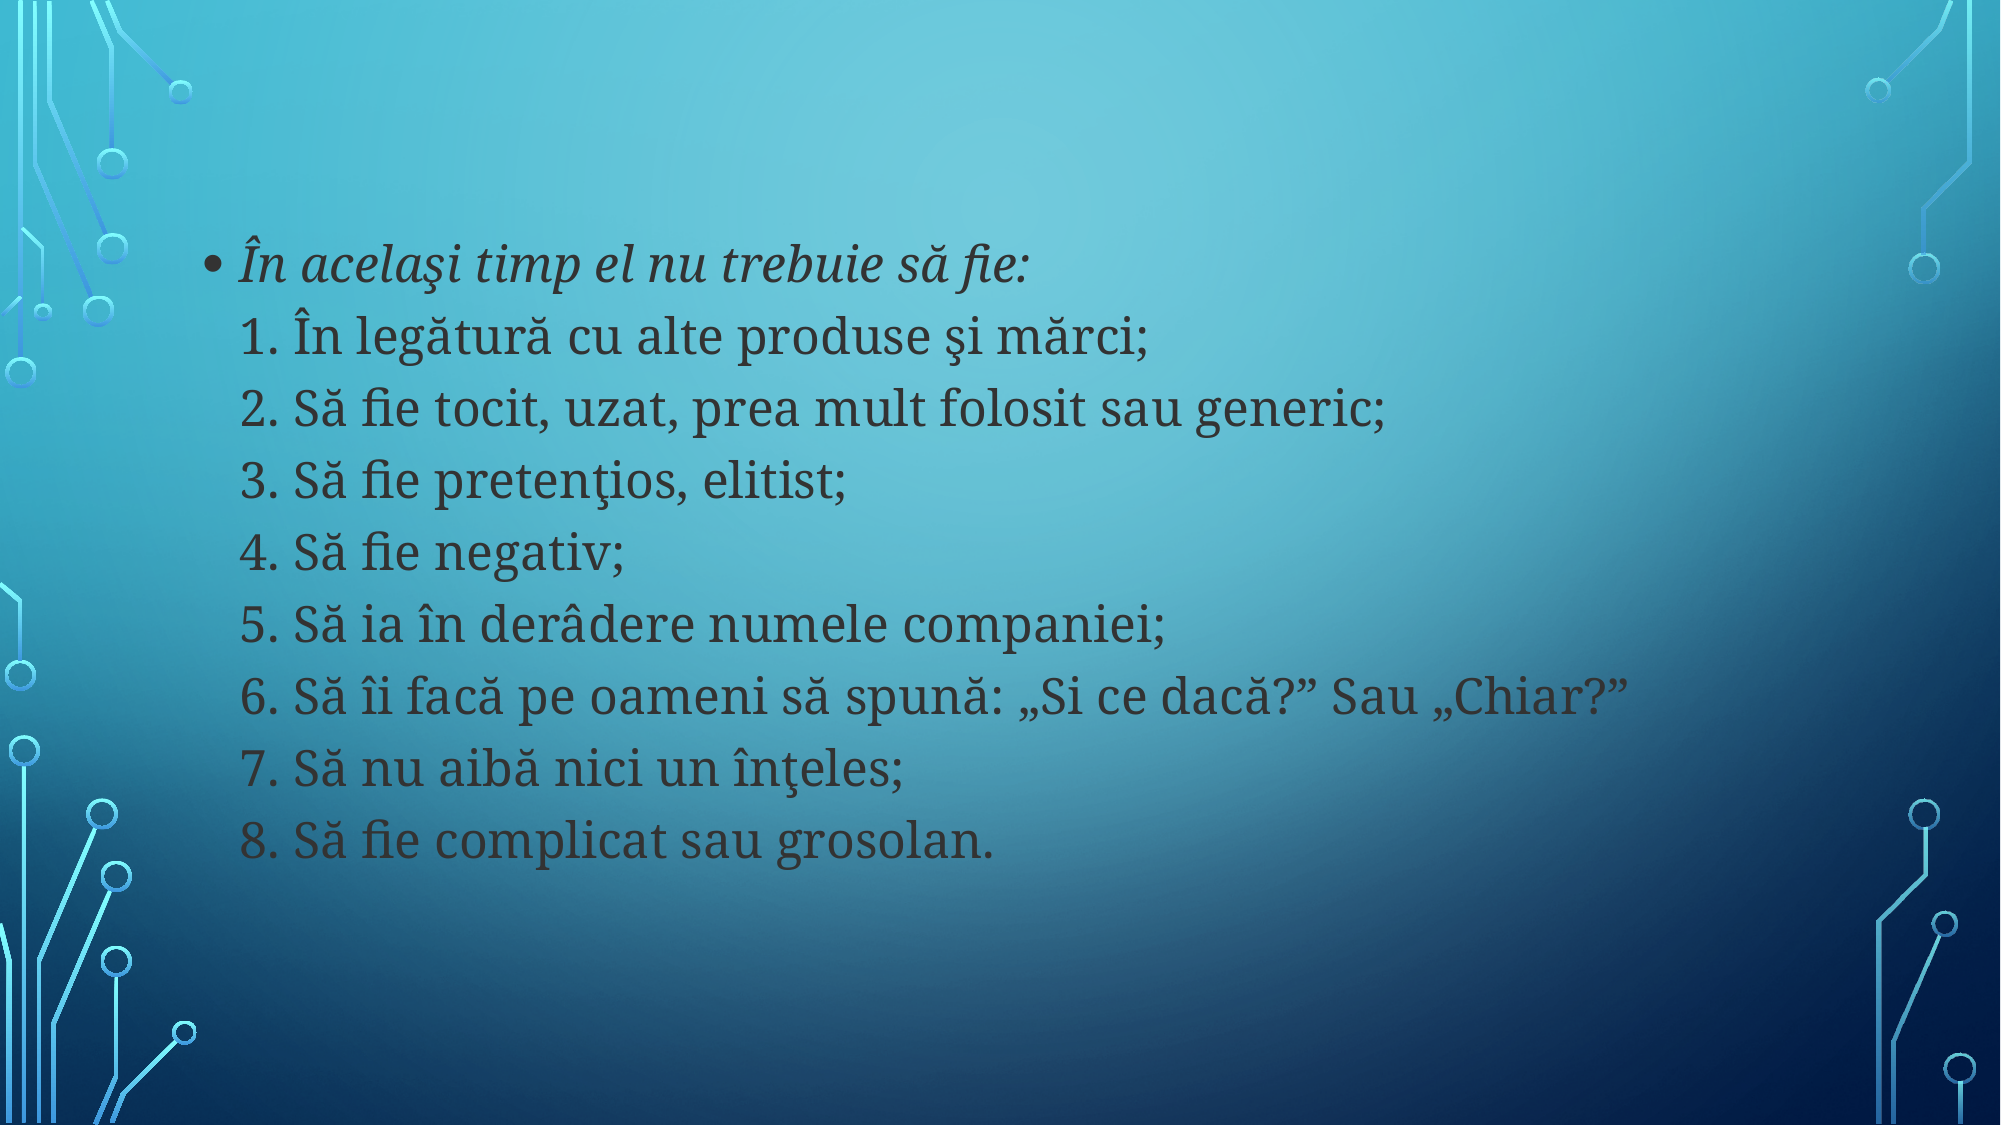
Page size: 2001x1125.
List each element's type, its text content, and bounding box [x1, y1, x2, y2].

list În acelaşi timp el nu trebuie să fie: 1. În legătură cu alte produse şi mărci; 2. Să fie tocit, uzat, prea mult folosit sau generic; 3. Să fie pretenţios, elitist; 4. Să fie negativ; 5. Să ia în derâdere numele companiei; 6. Să îi facă pe oameni să spună: „Si ce dacă?” Sau „Chiar?” 7. Să nu aibă nici un înţeles; 8. Să fie complicat sau grosolan. [187, 213, 1813, 950]
